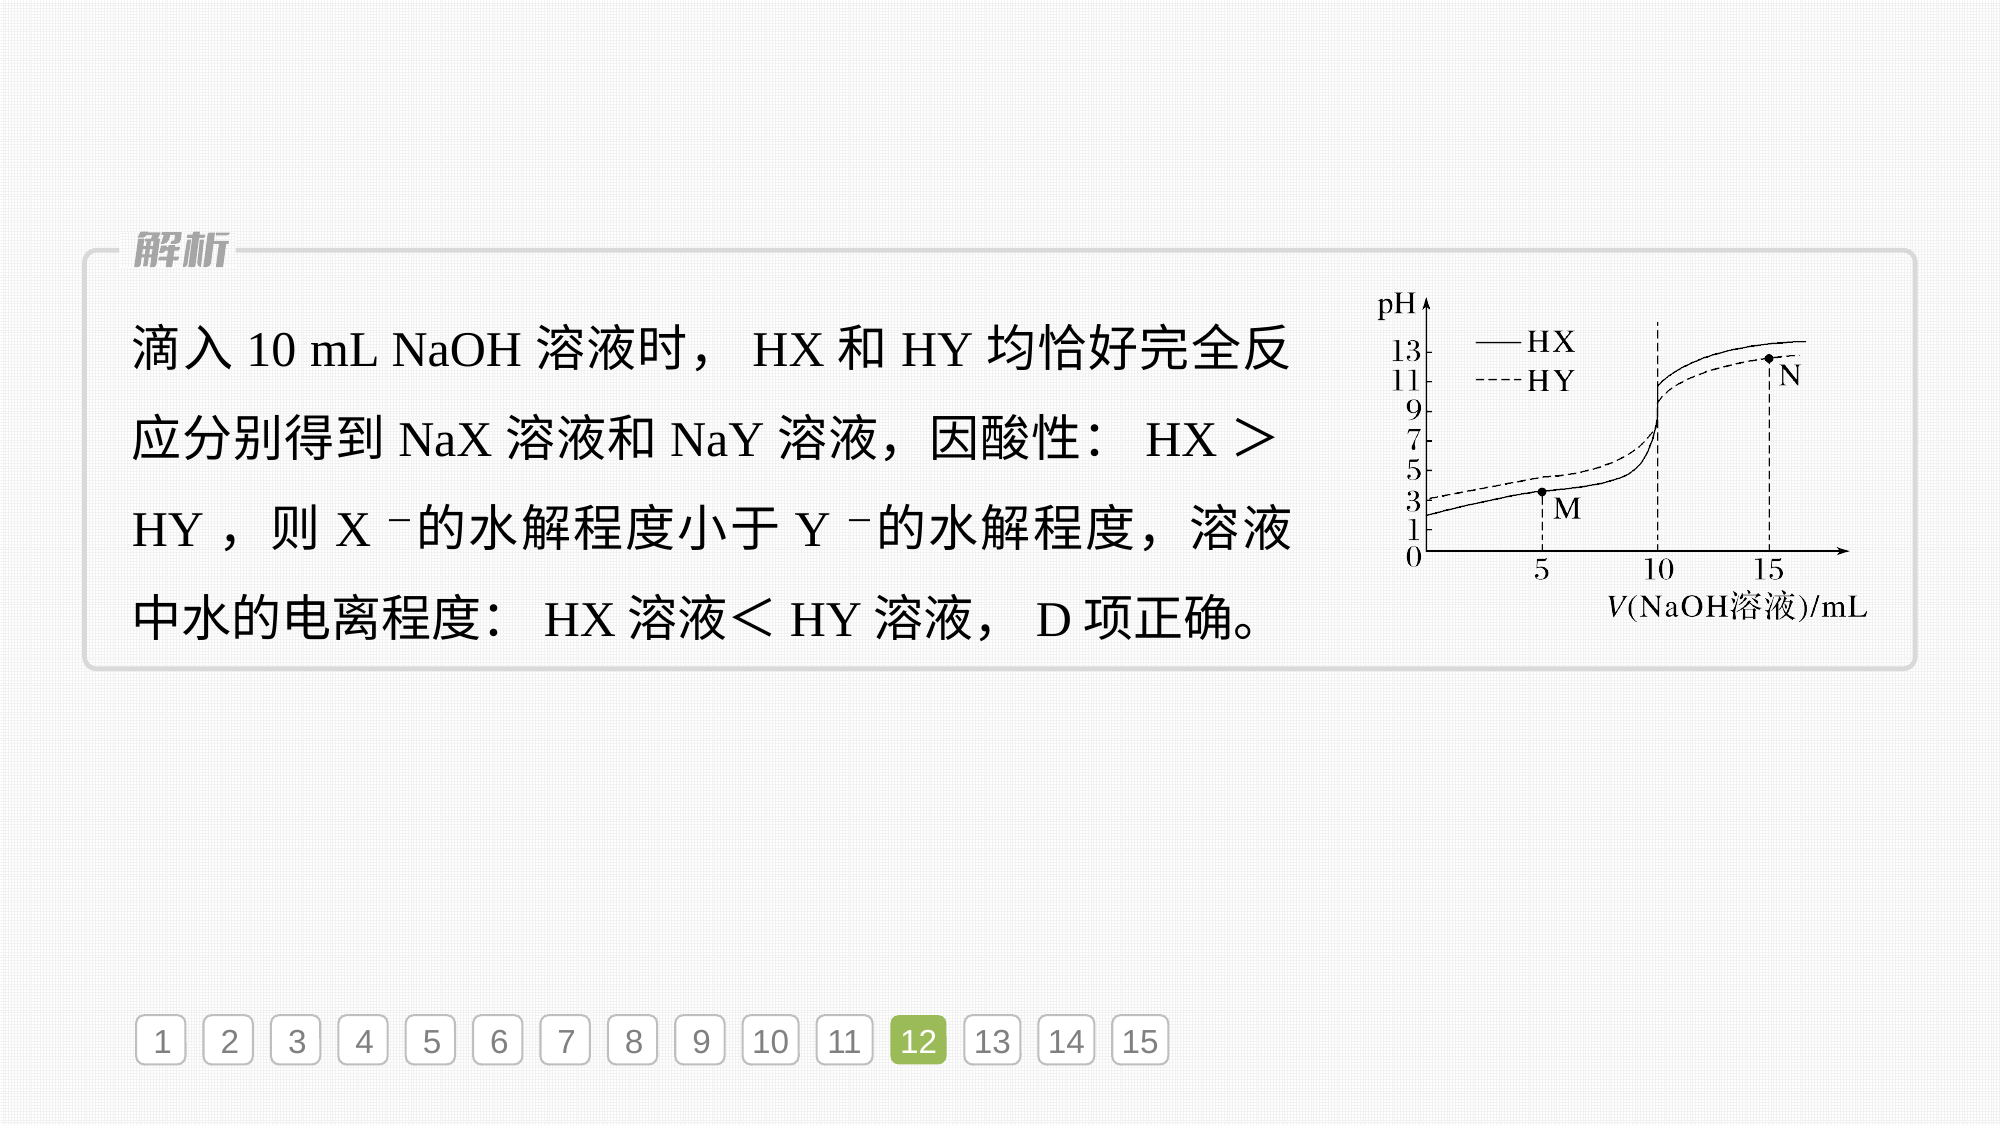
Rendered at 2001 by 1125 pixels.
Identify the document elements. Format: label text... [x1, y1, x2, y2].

text_box 3 [269, 1014, 322, 1066]
text_box 1 [135, 1014, 187, 1066]
text_box 10 [741, 1014, 800, 1066]
text_box 7 [539, 1014, 591, 1066]
text_box 12 [889, 1014, 948, 1066]
picture [1370, 275, 1873, 633]
text_box 4 [337, 1014, 389, 1066]
text_box 13 [963, 1014, 1022, 1066]
text_box 15 [1111, 1014, 1170, 1066]
text_box 5 [404, 1014, 457, 1066]
text_box 14 [1037, 1014, 1096, 1066]
text_box 2 [202, 1014, 254, 1066]
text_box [84, 231, 1916, 669]
text_box 11 [815, 1014, 874, 1066]
text_box 8 [606, 1014, 659, 1066]
text_box 9 [674, 1014, 726, 1066]
text_box 6 [472, 1014, 524, 1066]
